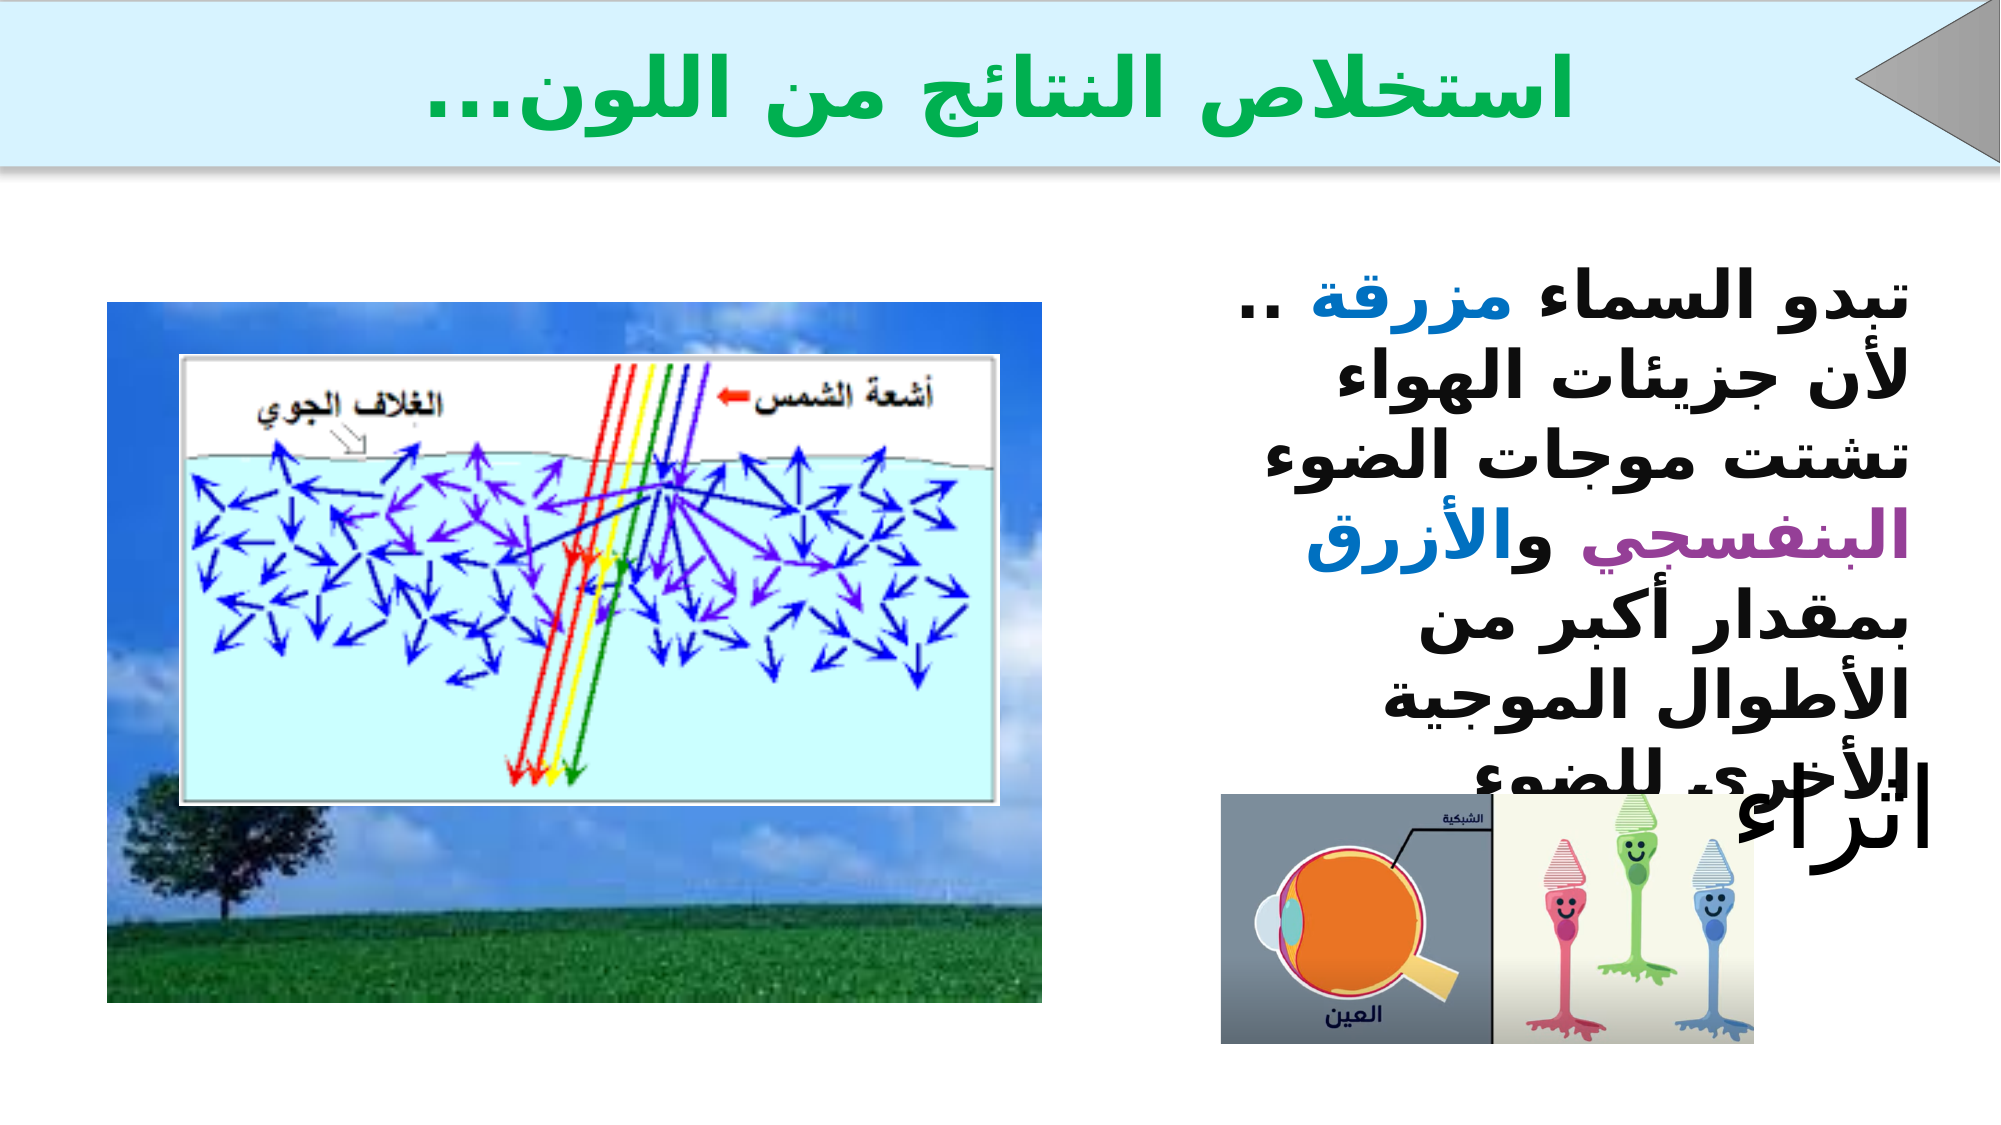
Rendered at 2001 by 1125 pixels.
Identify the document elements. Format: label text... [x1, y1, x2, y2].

text_box تبدو السماء مزرقة .. لأن جزيئات الهواء تشتت موجات الضوء البنفسجي والأزرق بمقدار أكبر من الأطوال الموجية الأخرى للضوء [1163, 244, 1928, 820]
text_box استخلاص النتائج من اللون... [0, 1, 2000, 167]
picture [1220, 794, 1754, 1044]
text_box اثراء [1686, 728, 1955, 879]
picture [107, 302, 1042, 1003]
text_box [1854, 0, 2000, 164]
